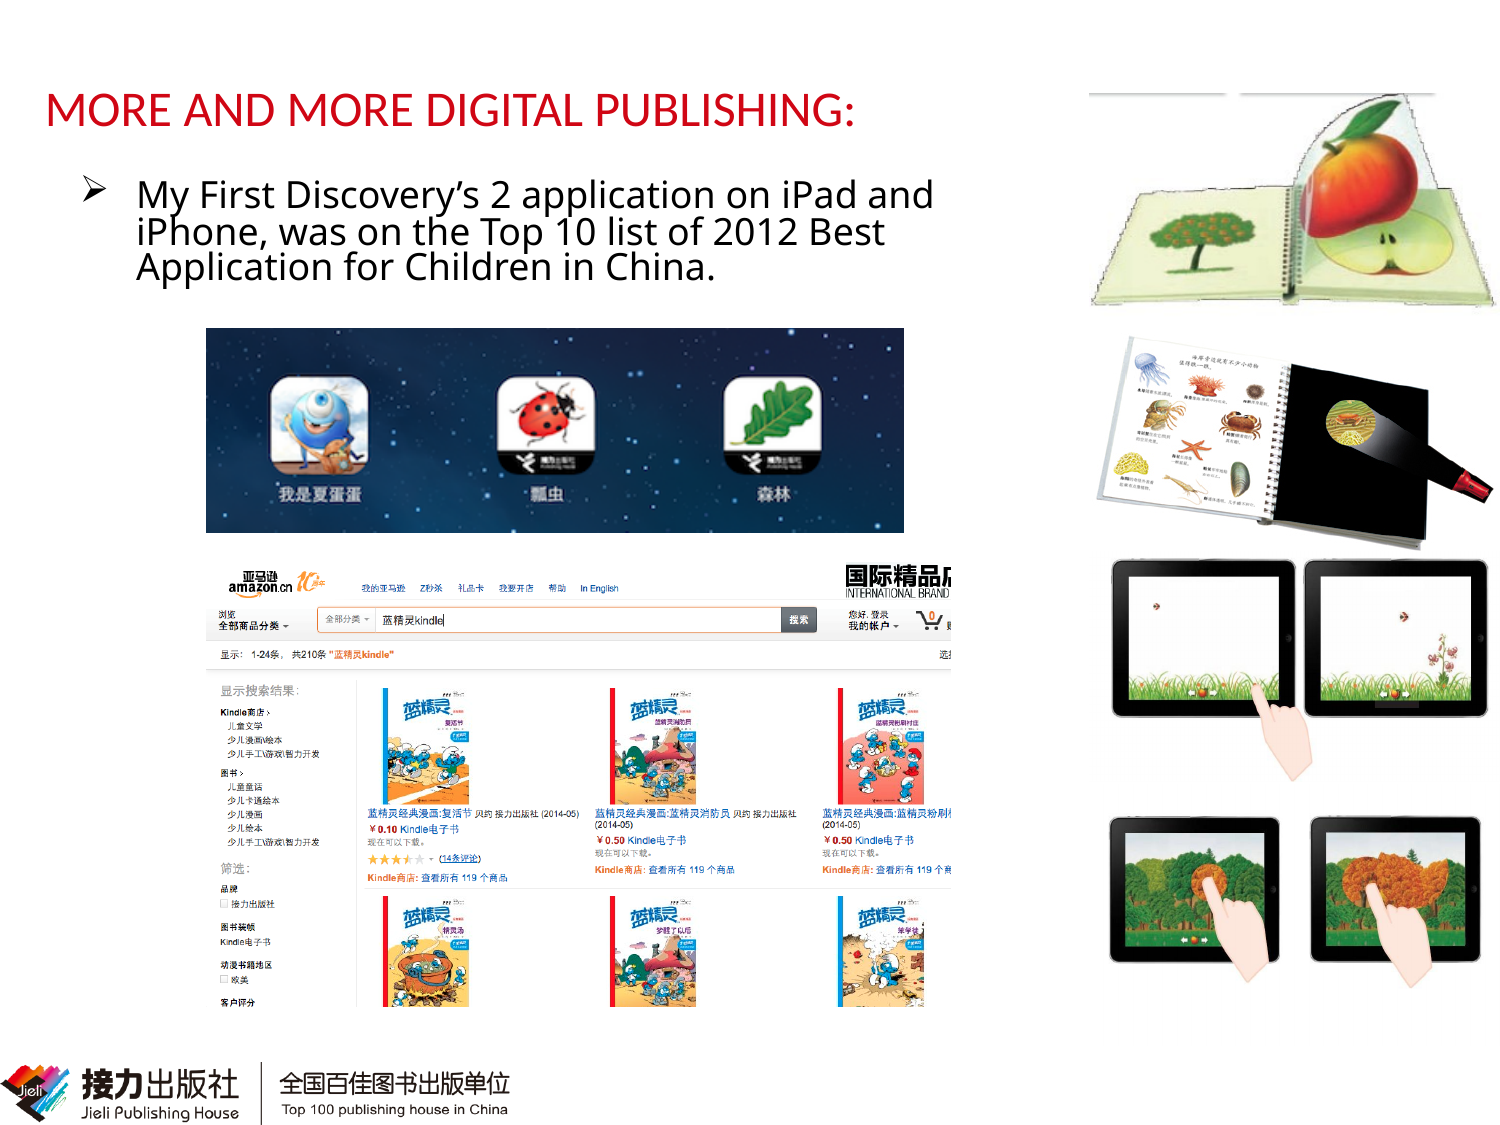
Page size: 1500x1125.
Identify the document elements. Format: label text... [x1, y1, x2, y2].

picture [206, 328, 904, 533]
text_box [1089, 558, 1500, 1046]
picture [0, 1062, 510, 1125]
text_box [1089, 93, 1500, 552]
picture [206, 562, 951, 1007]
list My First Discovery’s 2 application on iPad and iPhone, was on the Top 10 list of 2012 Best Application for Children in China. [64, 172, 1057, 327]
title MORE AND MORE DIGITAL PUBLISHING: [29, 99, 1084, 173]
